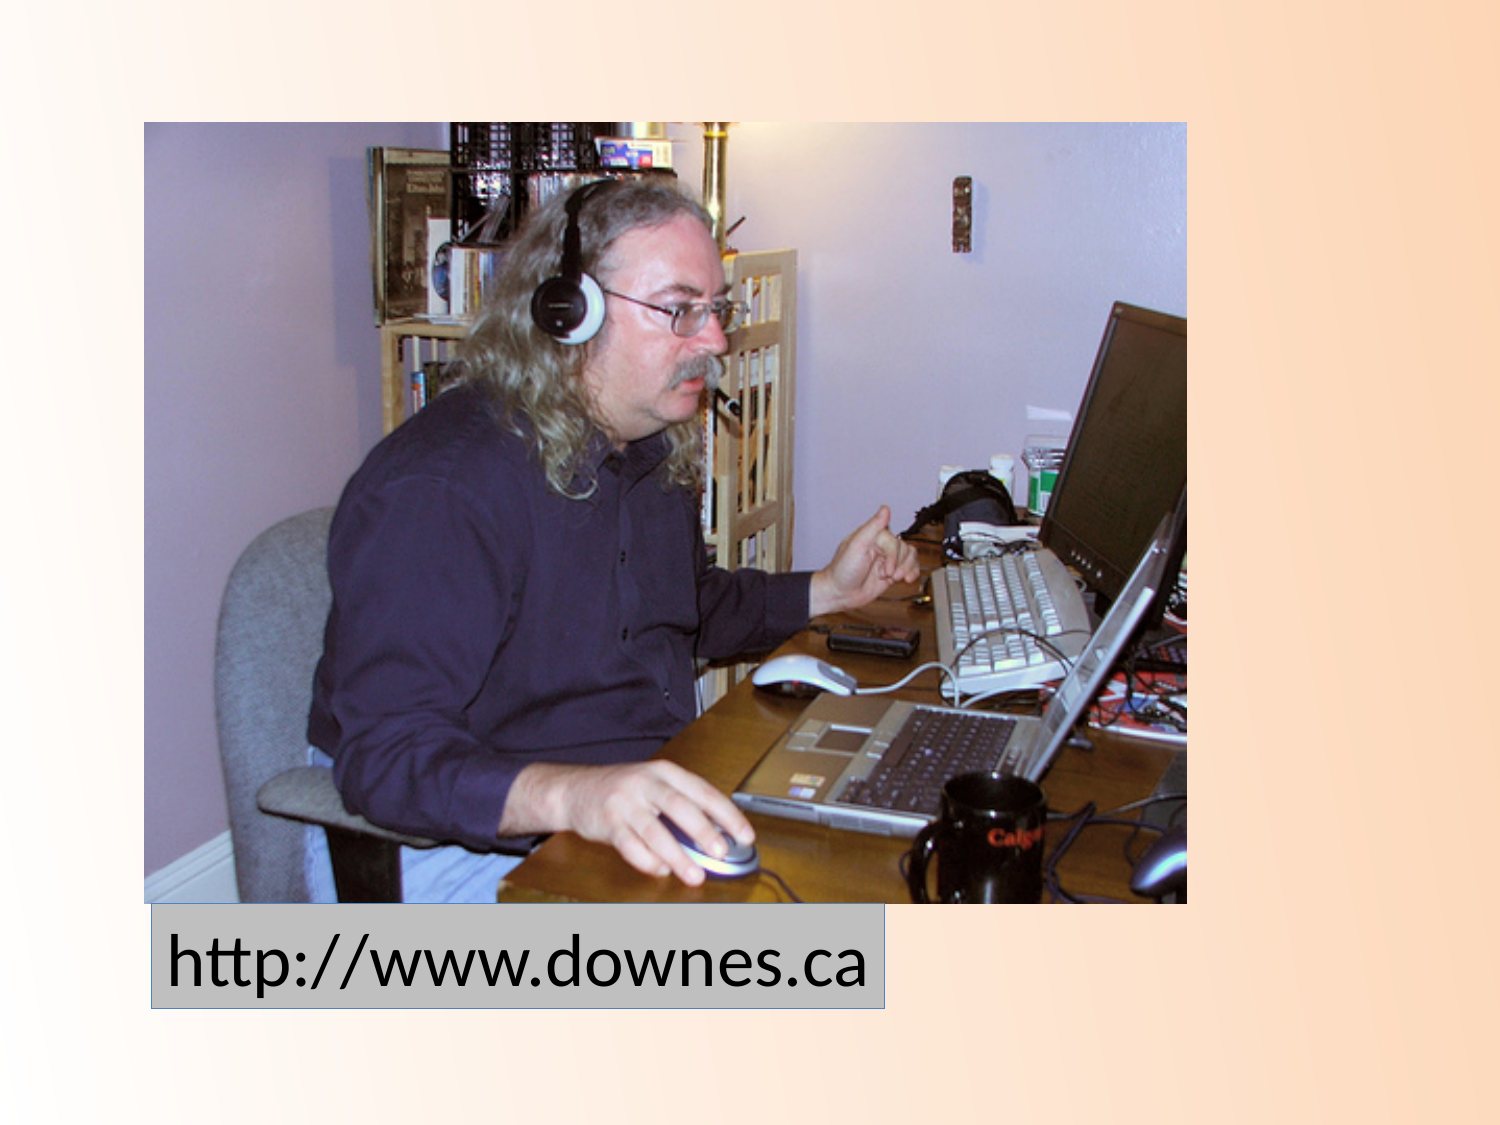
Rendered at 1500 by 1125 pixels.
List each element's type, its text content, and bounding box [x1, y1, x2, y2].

text_box http://www.downes.ca [151, 912, 885, 1009]
picture [144, 122, 1187, 904]
